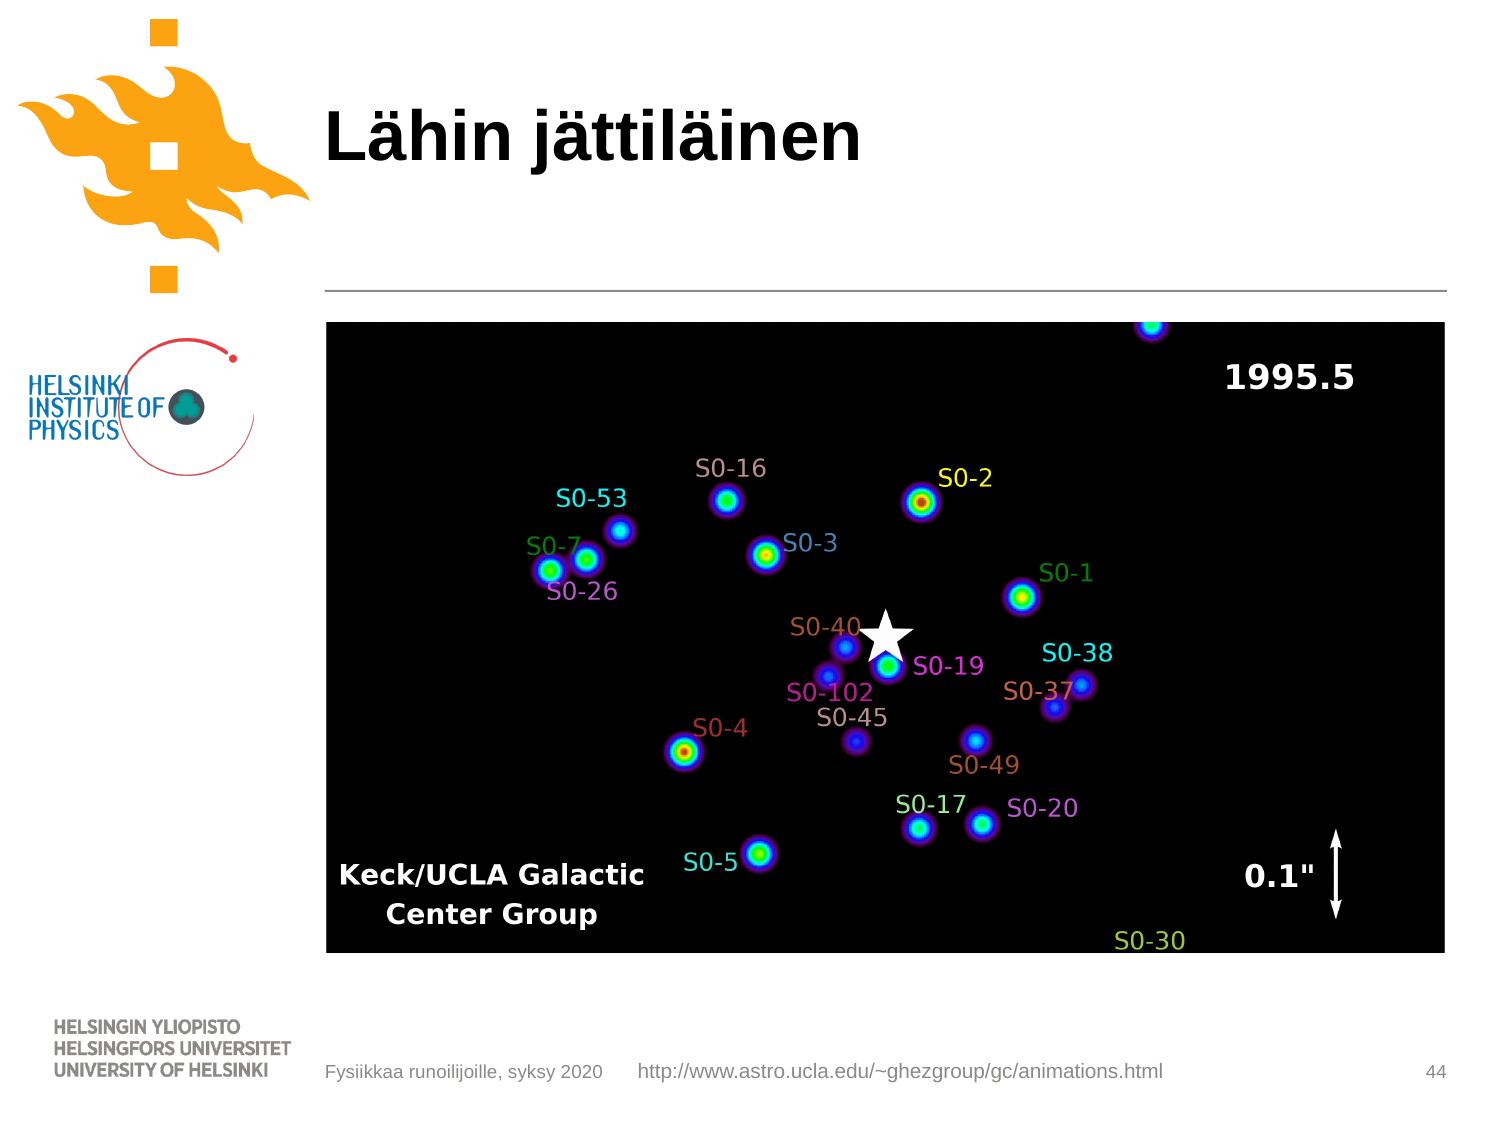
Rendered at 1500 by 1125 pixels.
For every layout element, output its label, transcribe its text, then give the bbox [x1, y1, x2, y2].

slide_number 44 [1376, 1011, 1447, 1083]
footer Fysiikkaa runoilijoille, syksy 2020 [324, 1058, 637, 1083]
text_box http://www.astro.ucla.edu/~ghezgroup/gc/animations.html [637, 1034, 1264, 1083]
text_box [324, 321, 1448, 954]
title Lähin jättiläinen [324, 90, 1447, 279]
picture [53, 1017, 292, 1079]
